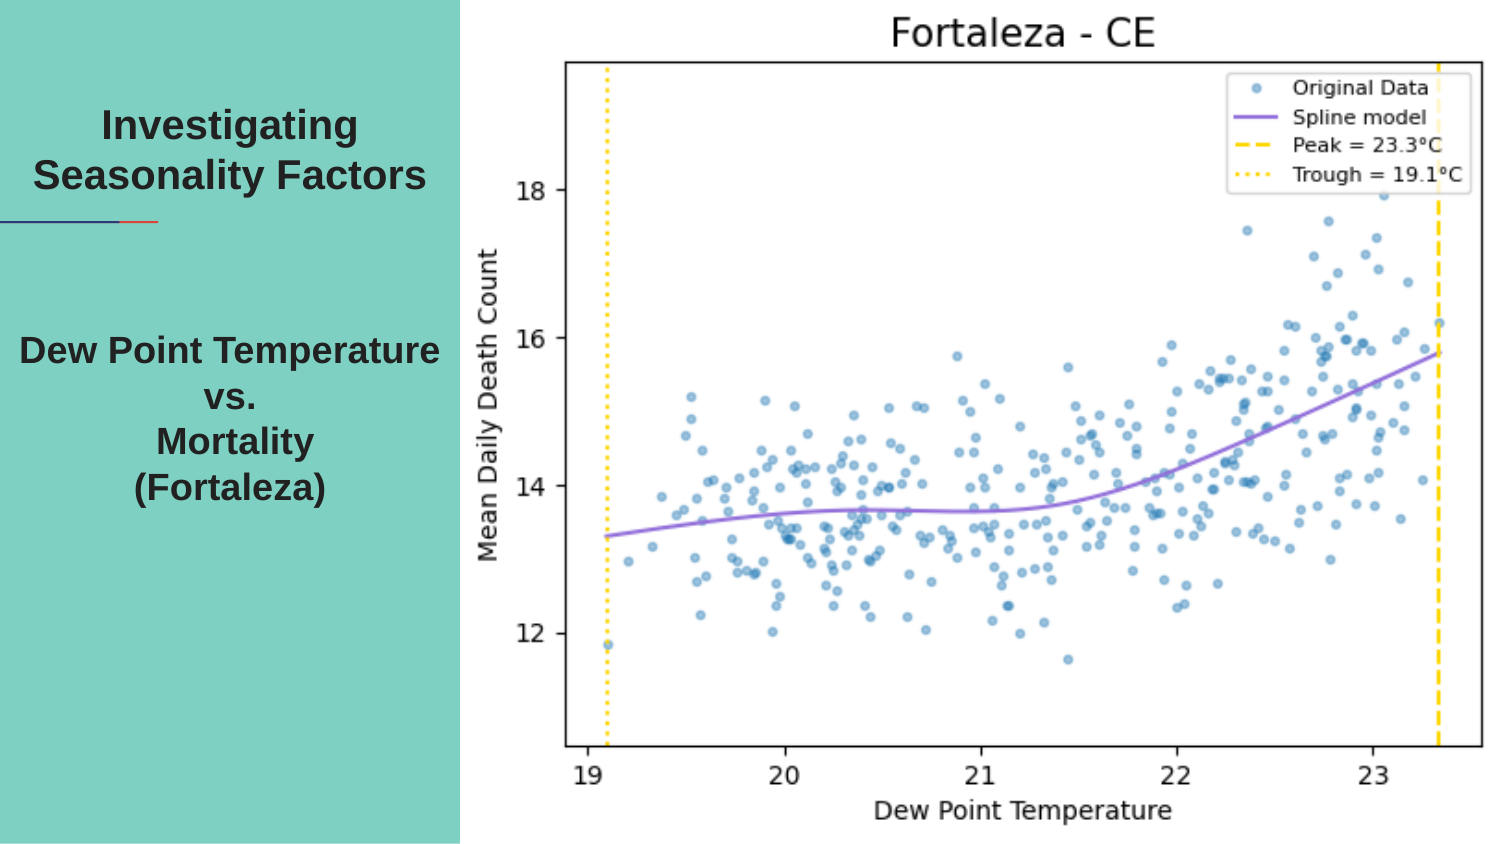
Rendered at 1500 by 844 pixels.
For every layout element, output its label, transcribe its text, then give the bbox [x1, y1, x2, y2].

title Investigating Seasonality Factors [7, 102, 453, 214]
picture [460, 0, 1500, 844]
title Dew Point Temperature vs. Mortality (Fortaleza) [0, 320, 455, 523]
